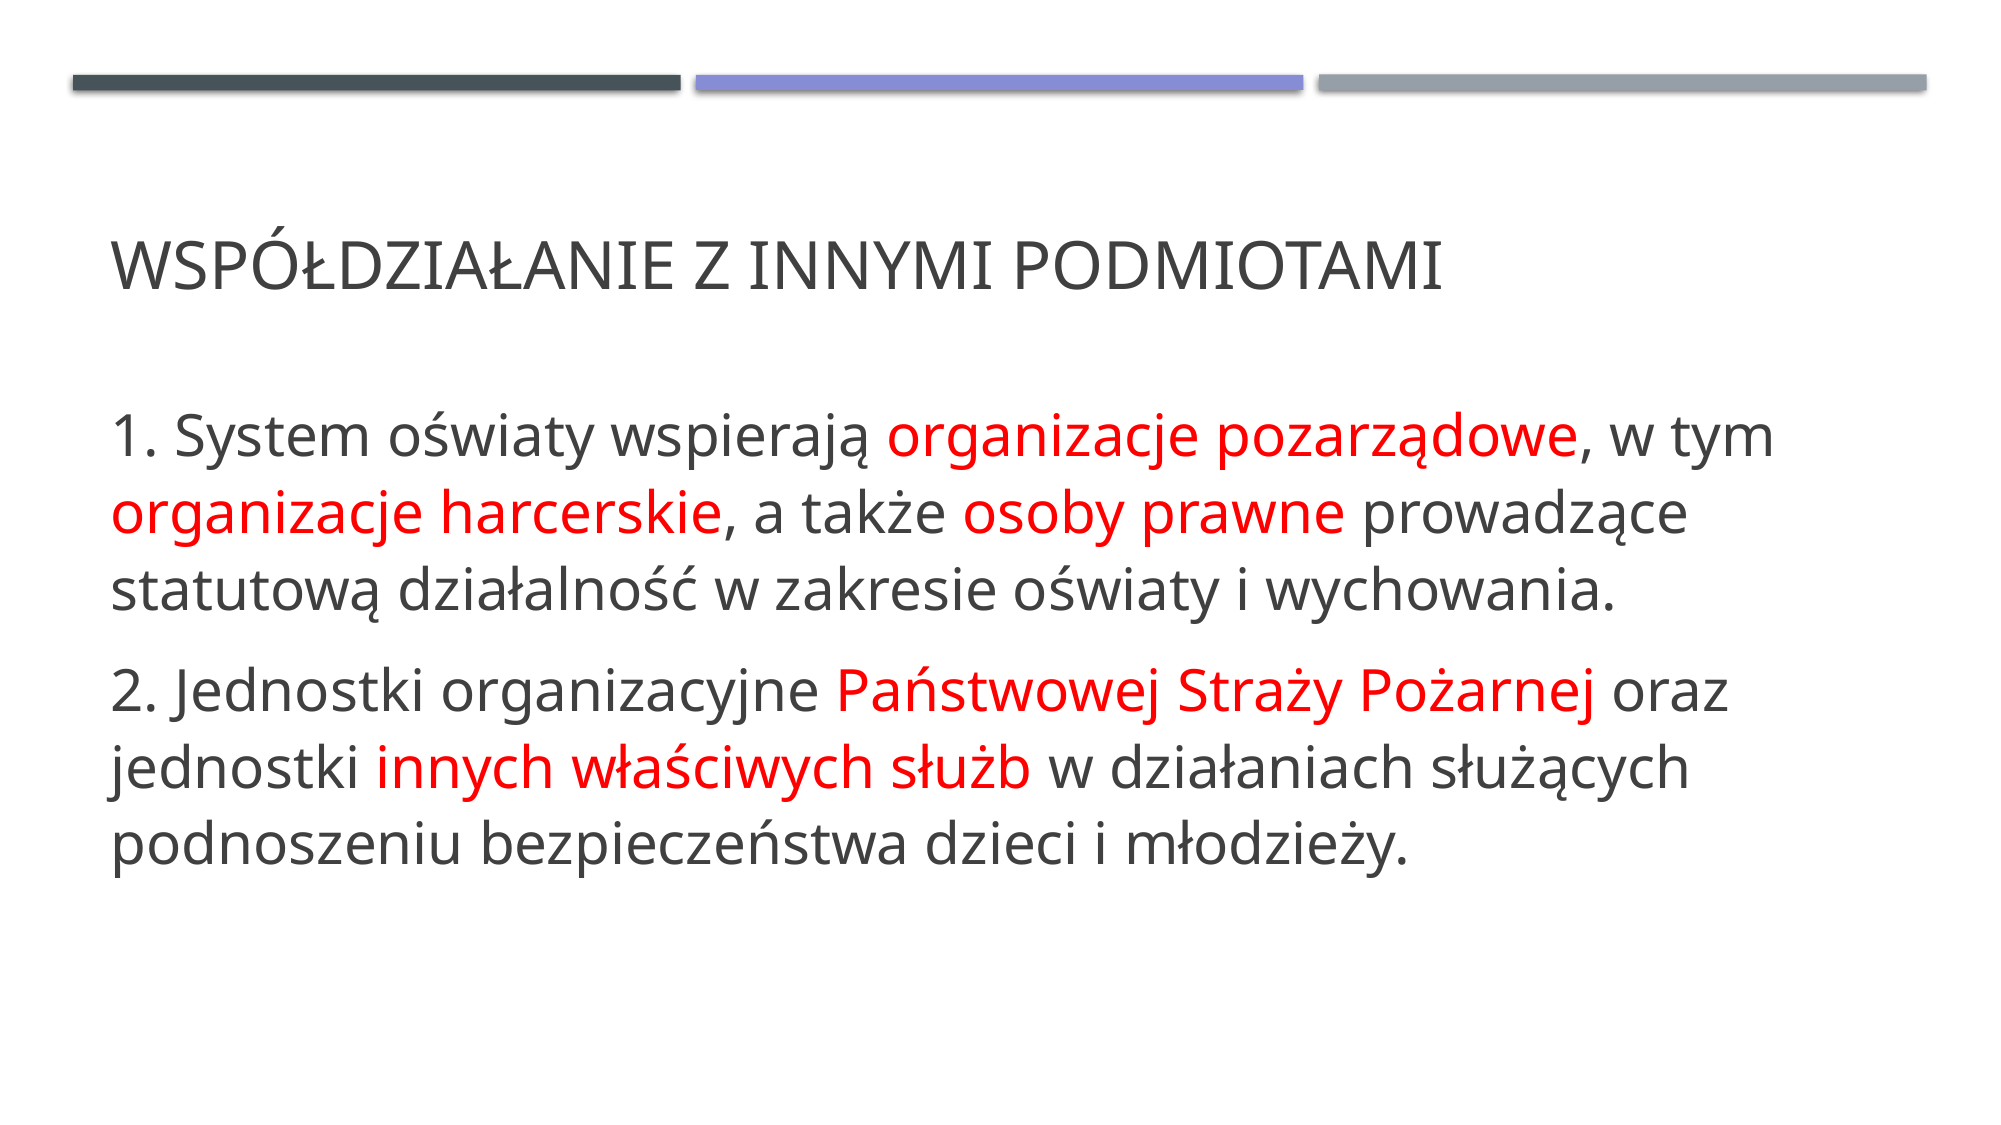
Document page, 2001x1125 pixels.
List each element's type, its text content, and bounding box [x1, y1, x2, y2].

list 1. System oświaty wspierają organizacje pozarządowe, w tym organizacje harcerskie, a także osoby prawne prowadzące statutową działalność w zakresie oświaty i wychowania. 2. Jednostki organizacyjne Państwowej Straży Pożarnej oraz jednostki innych właściwych służb w działaniach służących podnoszeniu bezpieczeństwa dzieci i młodzieży. [95, 383, 1905, 981]
title Współdziałanie z innymi podmiotami [95, 115, 1905, 311]
